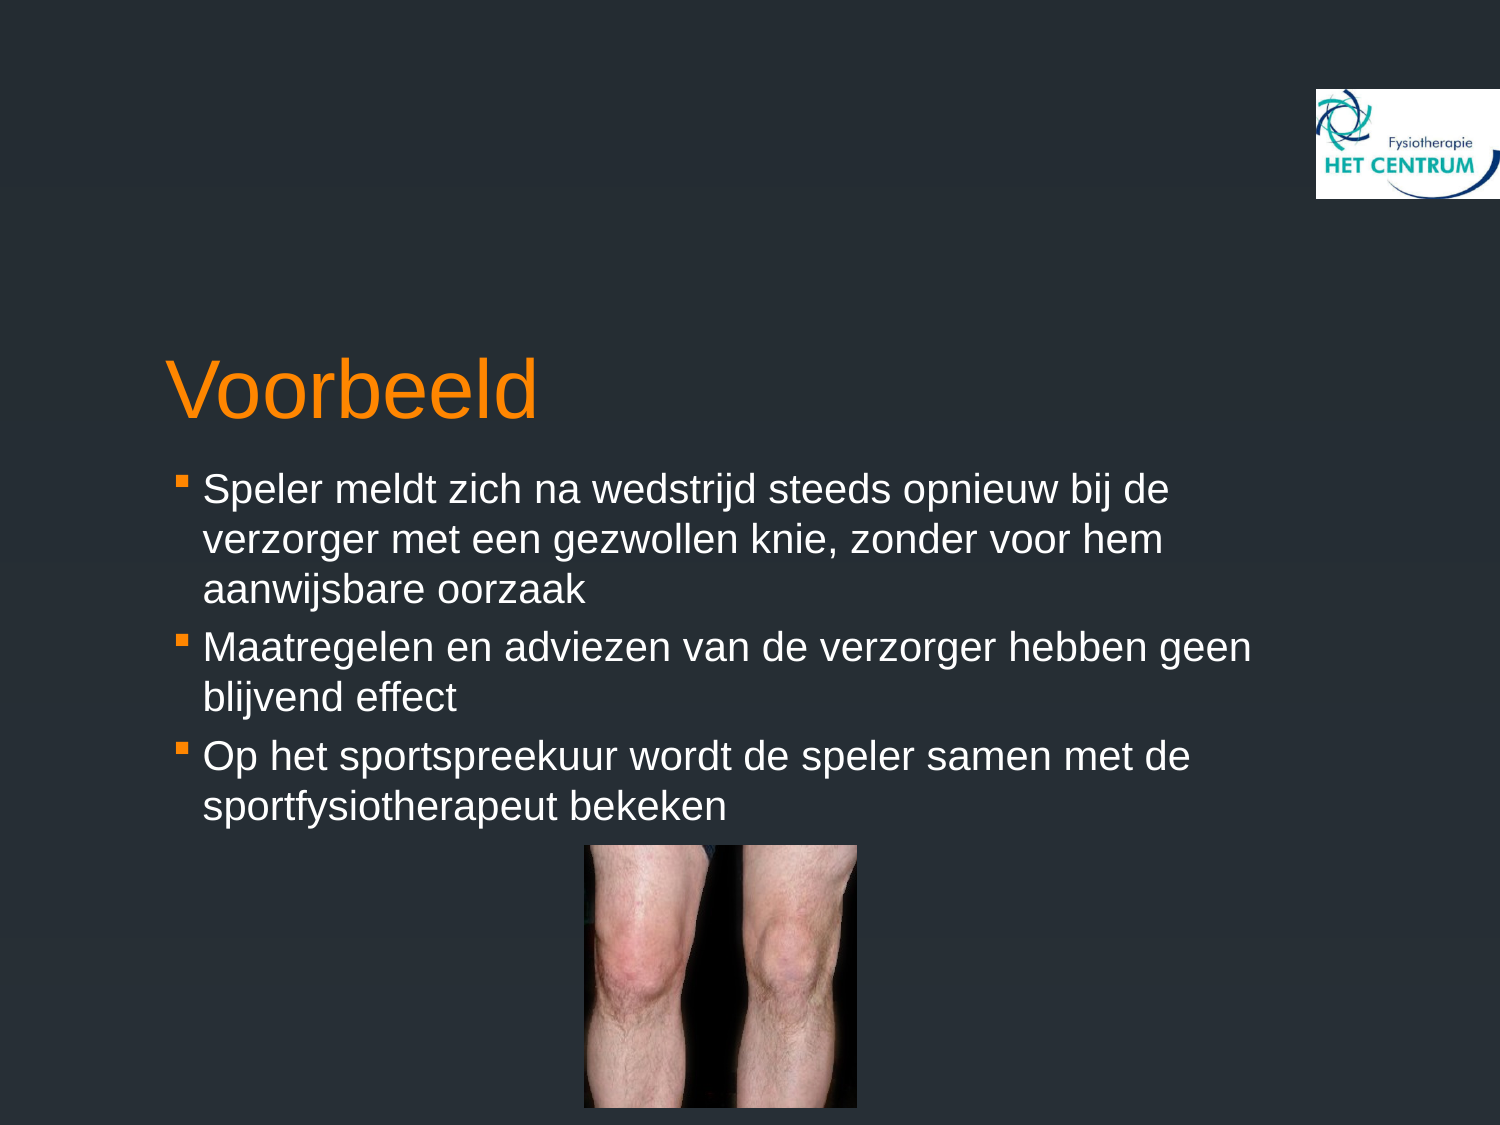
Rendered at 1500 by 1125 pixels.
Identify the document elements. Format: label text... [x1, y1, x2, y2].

picture [584, 845, 857, 1109]
list Speler meldt zich na wedstrijd steeds opnieuw bij de verzorger met een gezwollen knie, zonder voor hem aanwijsbare oorzaak Maatregelen en adviezen van de verzorger hebben geen blijvend effect Op het sportspreekuur wordt de speler samen met de sportfysiotherapeut bekeken [150, 454, 1350, 1035]
title Voorbeeld [150, 253, 1350, 443]
picture [1316, 89, 1500, 200]
